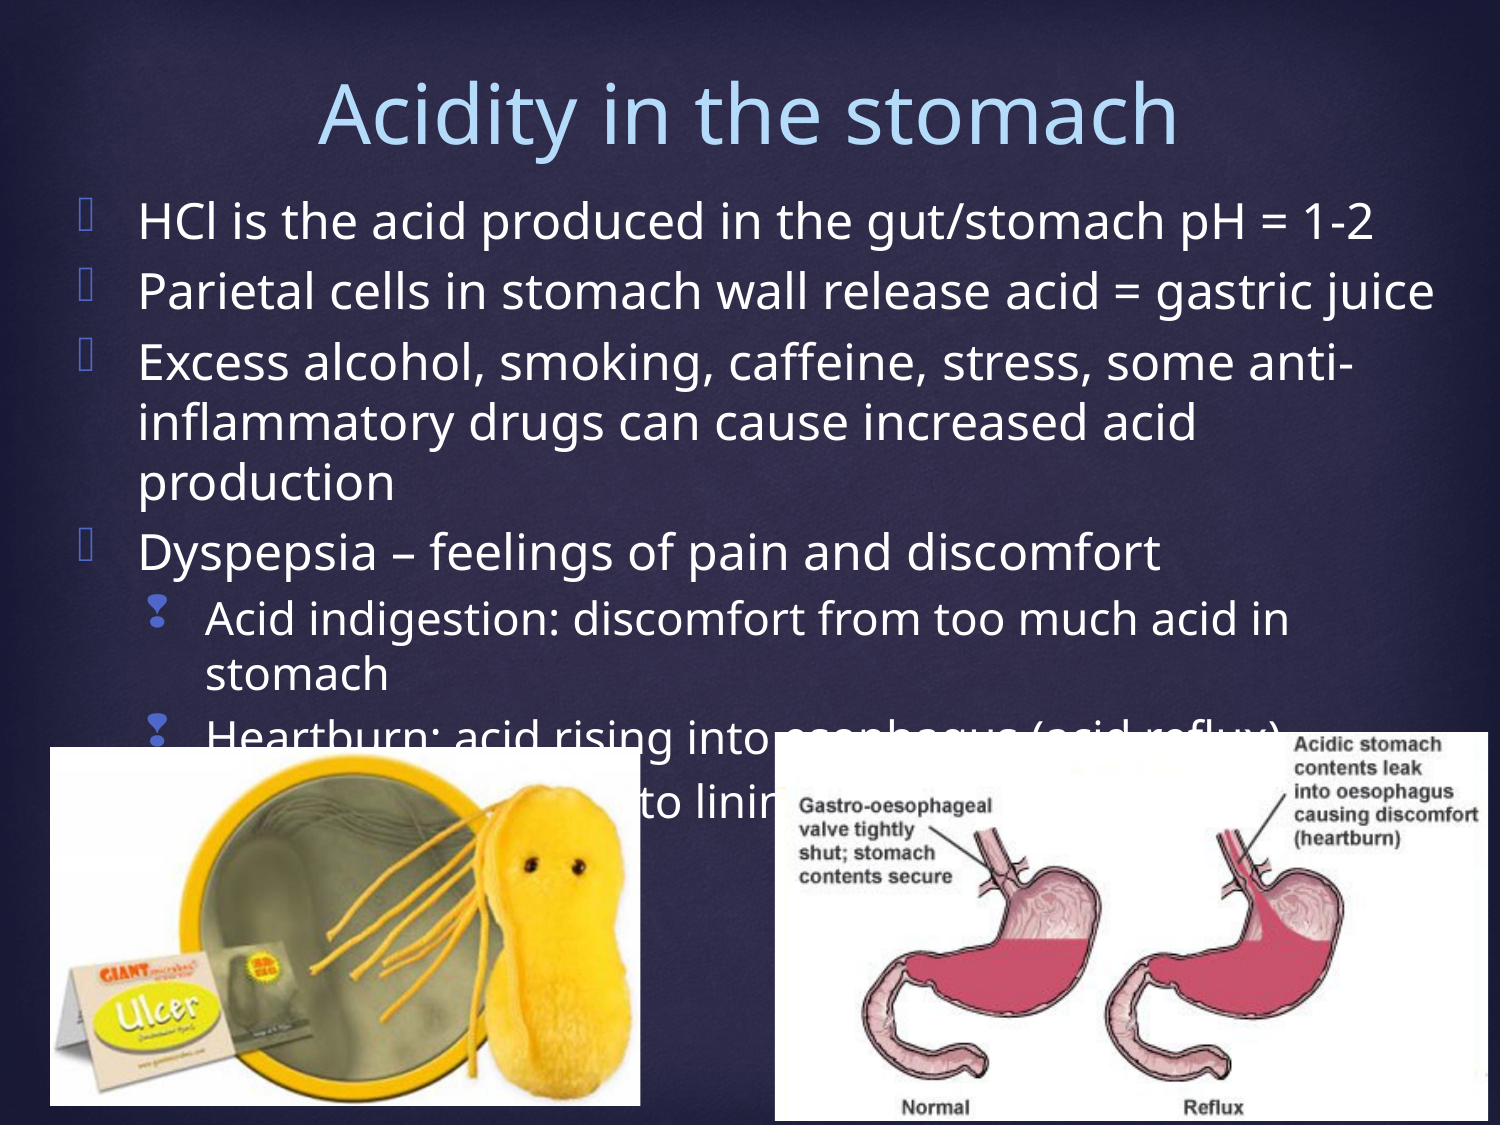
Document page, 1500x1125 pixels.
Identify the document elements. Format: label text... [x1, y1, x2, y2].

picture [774, 732, 1489, 1121]
title Acidity in the stomach [0, 24, 1500, 198]
list HCl is the acid produced in the gut/stomach pH = 1-2 Parietal cells in stomach wall release acid = gastric juice Excess alcohol, smoking, caffeine, stress, some anti-inflammatory drugs can cause increased acid production Dyspepsia – feelings of pain and discomfort Acid indigestion: discomfort from too much acid in stomach Heartburn: acid rising into esophagus (acid reflux) Ulceration: damage to lining of gut wall [62, 198, 1475, 875]
picture [49, 747, 641, 1106]
